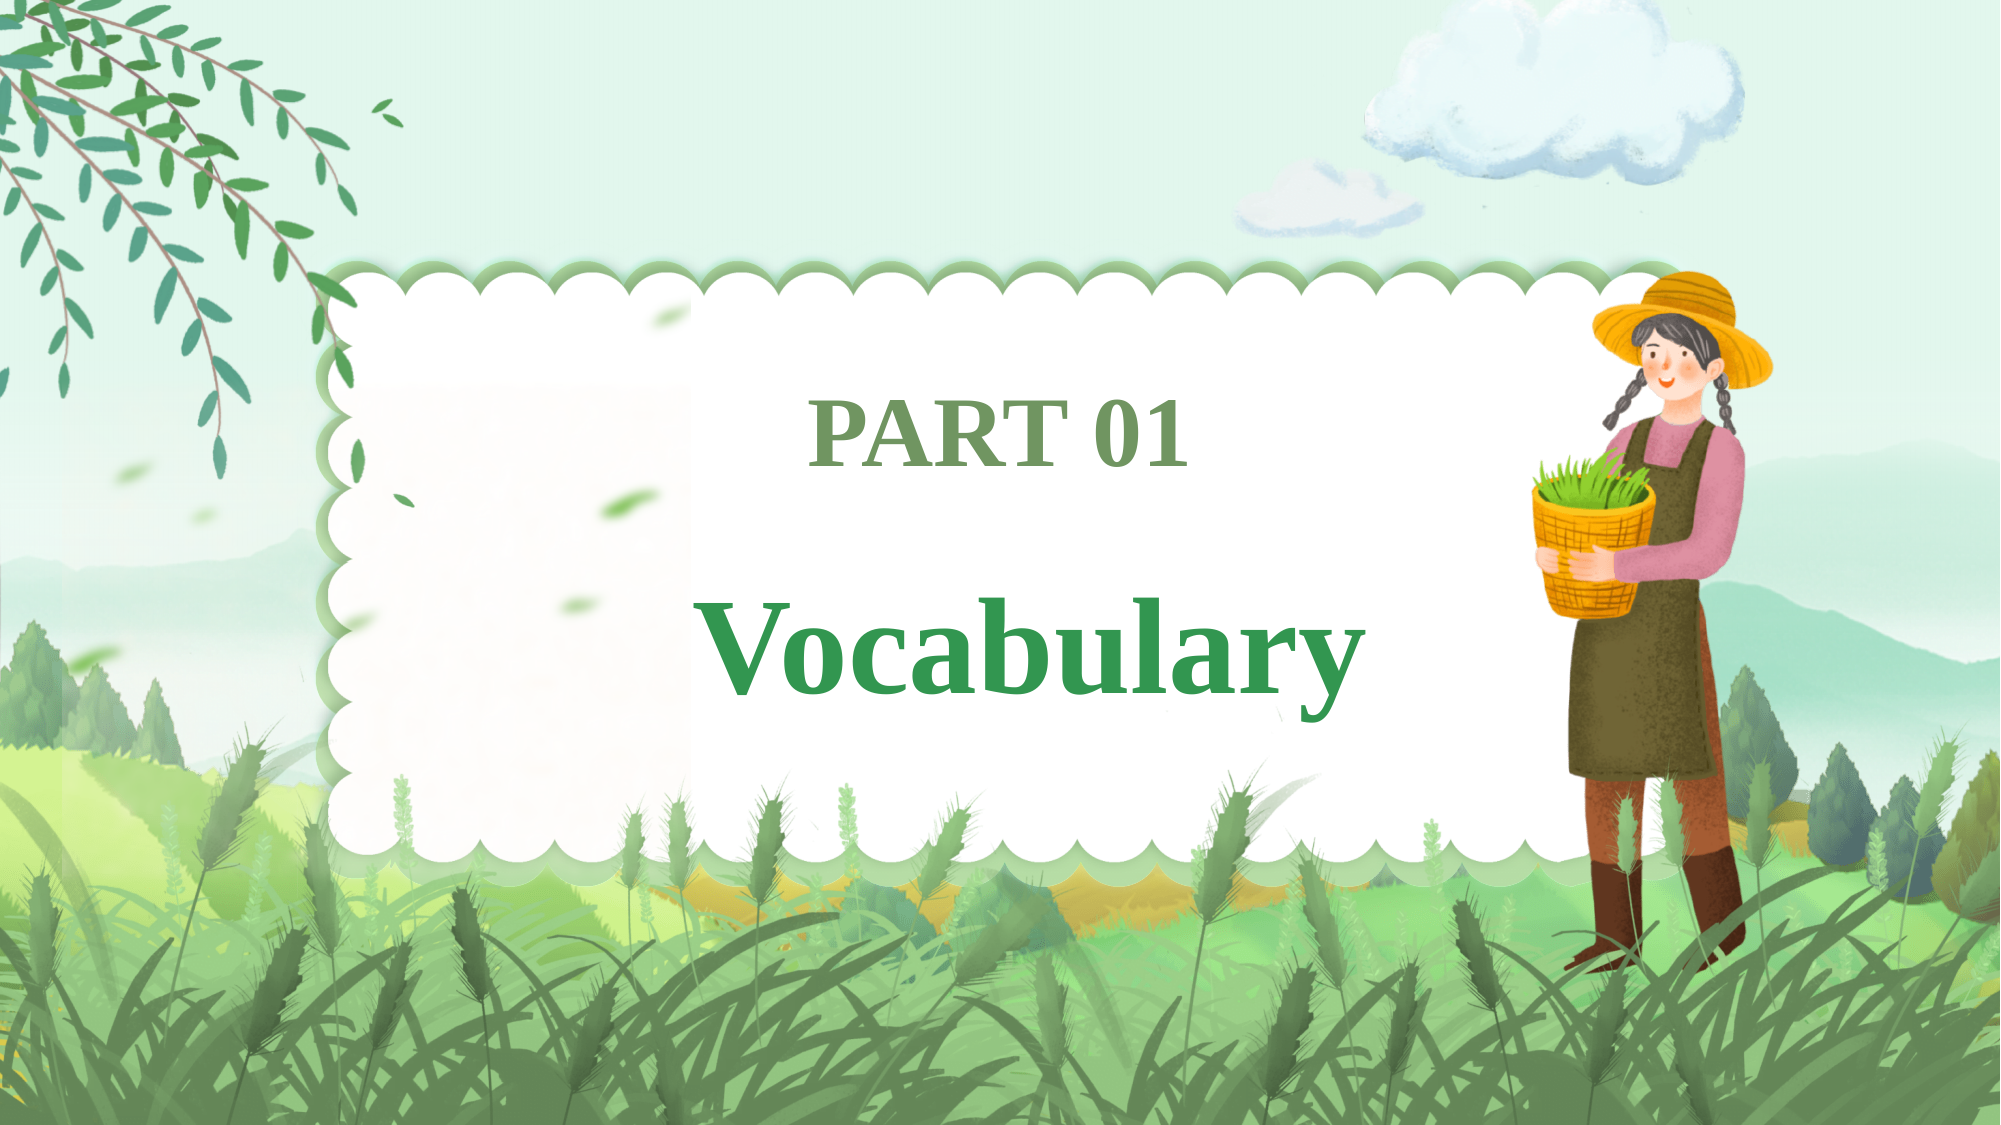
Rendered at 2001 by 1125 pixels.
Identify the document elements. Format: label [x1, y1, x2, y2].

picture [0, 0, 2000, 1125]
text_box [415, 227, 1705, 652]
